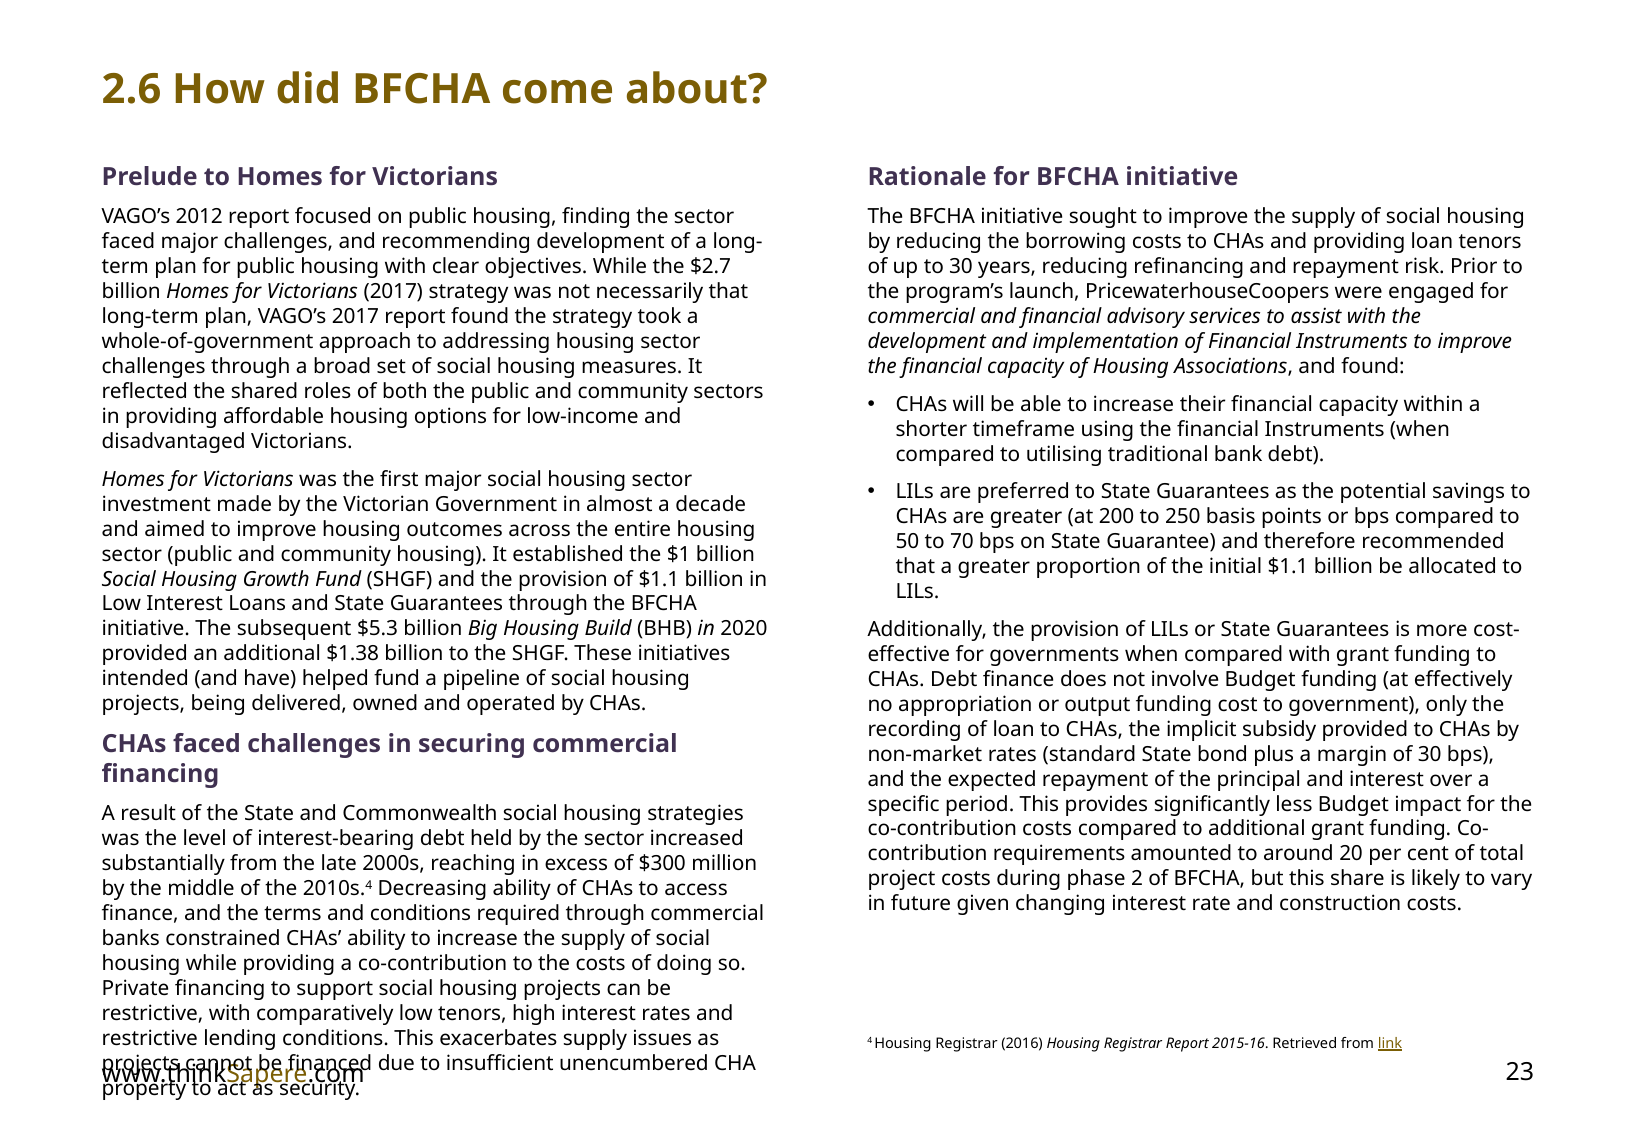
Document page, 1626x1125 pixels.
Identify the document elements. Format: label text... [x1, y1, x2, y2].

footer www.thinkSapere.com [86, 1043, 661, 1103]
title 2.6 How did BFCHA come about? [86, 59, 1550, 153]
text_box Rationale for BFCHA initiative The BFCHA initiative sought to improve the supply of social housing by reducing the borrowing costs to CHAs and providing loan tenors of up to 30 years, reducing refinancing and repayment risk. Prior to the program’s launch, PricewaterhouseCoopers were engaged for commercial and financial advisory services to assist with the development and implementation of Financial Instruments to improve the financial capacity of Housing Associations, and found: CHAs will be able to increase their financial capacity within a shorter timeframe using the financial Instruments (when compared to utilising traditional bank debt). LILs are preferred to State Guarantees as the potential savings to CHAs are greater (at 200 to 250 basis points or bps compared to 50 to 70 bps on State Guarantee) and therefore recommended that a greater proportion of the initial $1.1 billion be allocated to LILs. Additionally, the provision of LILs or State Guarantees is more cost-effective for governments when compared with grant funding to CHAs. Debt finance does not involve Budget funding (at effectively no appropriation or output funding cost to government), only the recording of loan to CHAs, the implicit subsidy provided to CHAs by non-market rates (standard State bond plus a margin of 30 bps), and the expected repayment of the principal and interest over a specific period. This provides significantly less Budget impact for the co-contribution costs compared to additional grant funding. Co-contribution requirements amounted to around 20 per cent of total project costs during phase 2 of BFCHA, but this share is likely to vary in future given changing interest rate and construction costs. [852, 153, 1550, 1043]
slide_number 23 [1147, 1043, 1550, 1103]
text_box 4 Housing Registrar (2016) Housing Registrar Report 2015-16. Retrieved from link [852, 1026, 1518, 1061]
text_box Prelude to Homes for Victorians VAGO’s 2012 report focused on public housing, finding the sector faced major challenges, and recommending development of a long-term plan for public housing with clear objectives. While the $2.7 billion Homes for Victorians (2017) strategy was not necessarily that long-term plan, VAGO’s 2017 report found the strategy took a whole-of-government approach to addressing housing sector challenges through a broad set of social housing measures. It reflected the shared roles of both the public and community sectors in providing affordable housing options for low-income and disadvantaged Victorians. Homes for Victorians was the first major social housing sector investment made by the Victorian Government in almost a decade and aimed to improve housing outcomes across the entire housing sector (public and community housing). It established the $1 billion Social Housing Growth Fund (SHGF) and the provision of $1.1 billion in Low Interest Loans and State Guarantees through the BFCHA initiative. The subsequent $5.3 billion Big Housing Build (BHB) in 2020 provided an additional $1.38 billion to the SHGF. These initiatives intended (and have) helped fund a pipeline of social housing projects, being delivered, owned and operated by CHAs. CHAs faced challenges in securing commercial financing A result of the State and Commonwealth social housing strategies was the level of interest-bearing debt held by the sector increased substantially from the late 2000s, reaching in excess of $300 million by the middle of the 2010s.4 Decreasing ability of CHAs to access finance, and the terms and conditions required through commercial banks constrained CHAs’ ability to increase the supply of social housing while providing a co-contribution to the costs of doing so. Private financing to support social housing projects can be restrictive, with comparatively low tenors, high interest rates and restrictive lending conditions. This exacerbates supply issues as projects cannot be financed due to insufficient unencumbered CHA property to act as security. [86, 153, 784, 1043]
